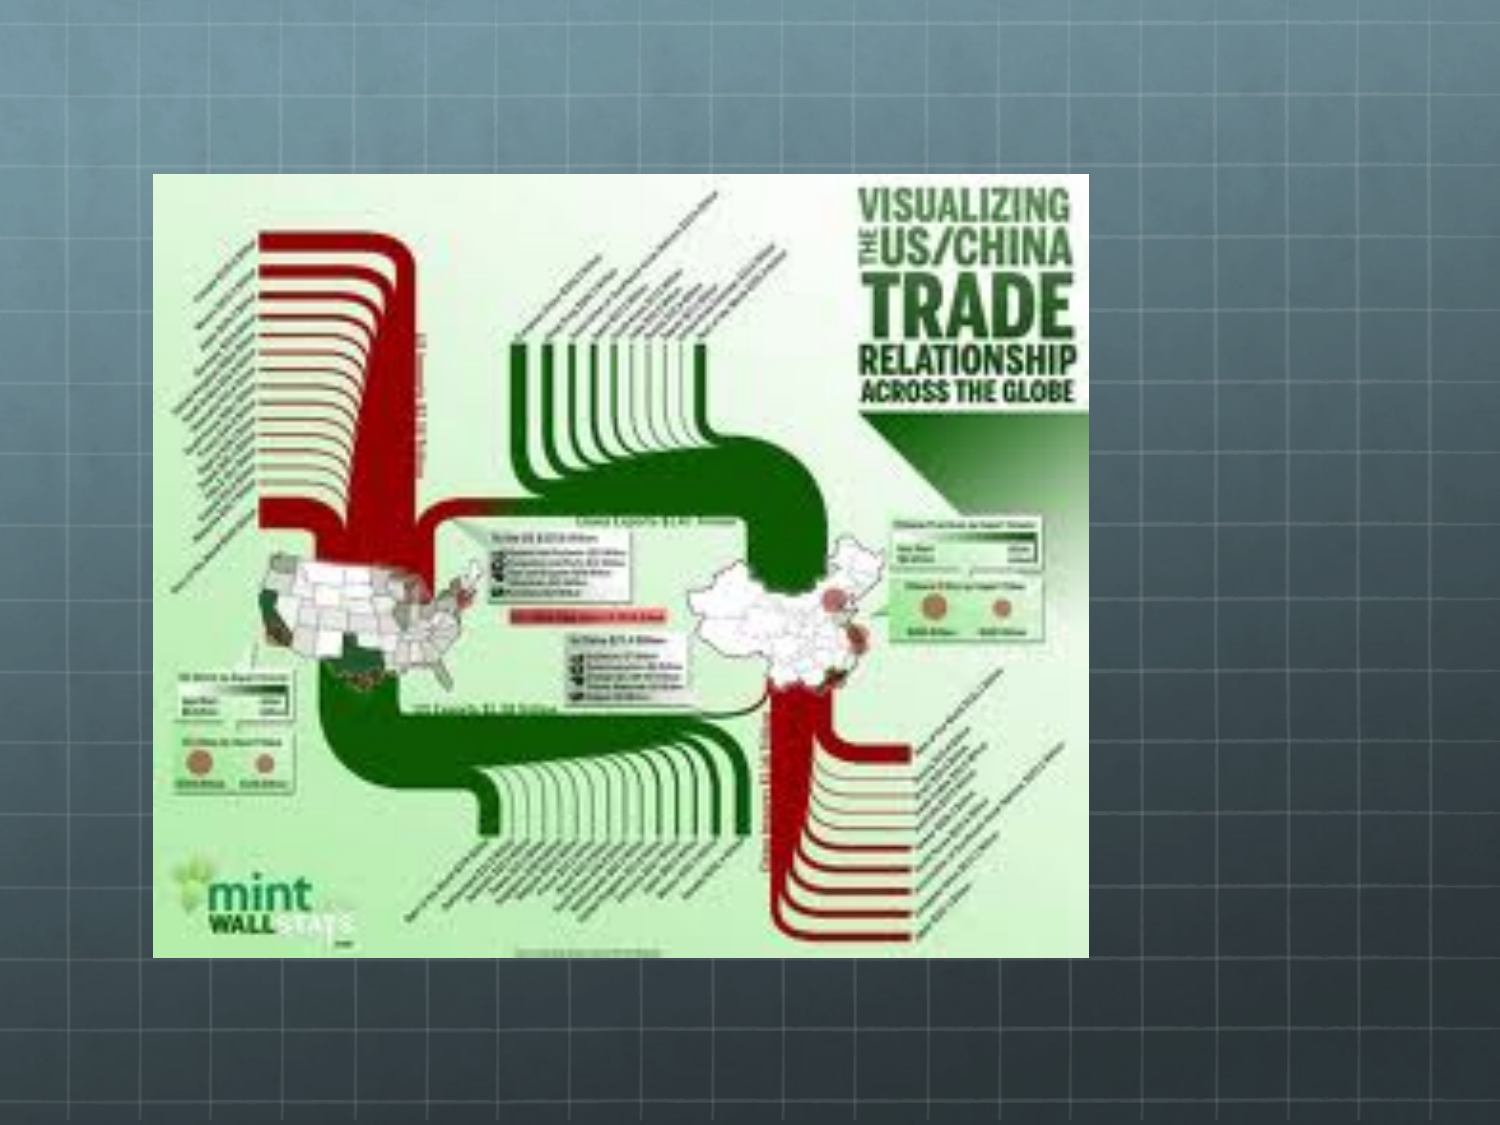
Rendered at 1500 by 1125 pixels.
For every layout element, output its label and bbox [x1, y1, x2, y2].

picture [0, 0, 1500, 1125]
list [0, 174, 1373, 958]
